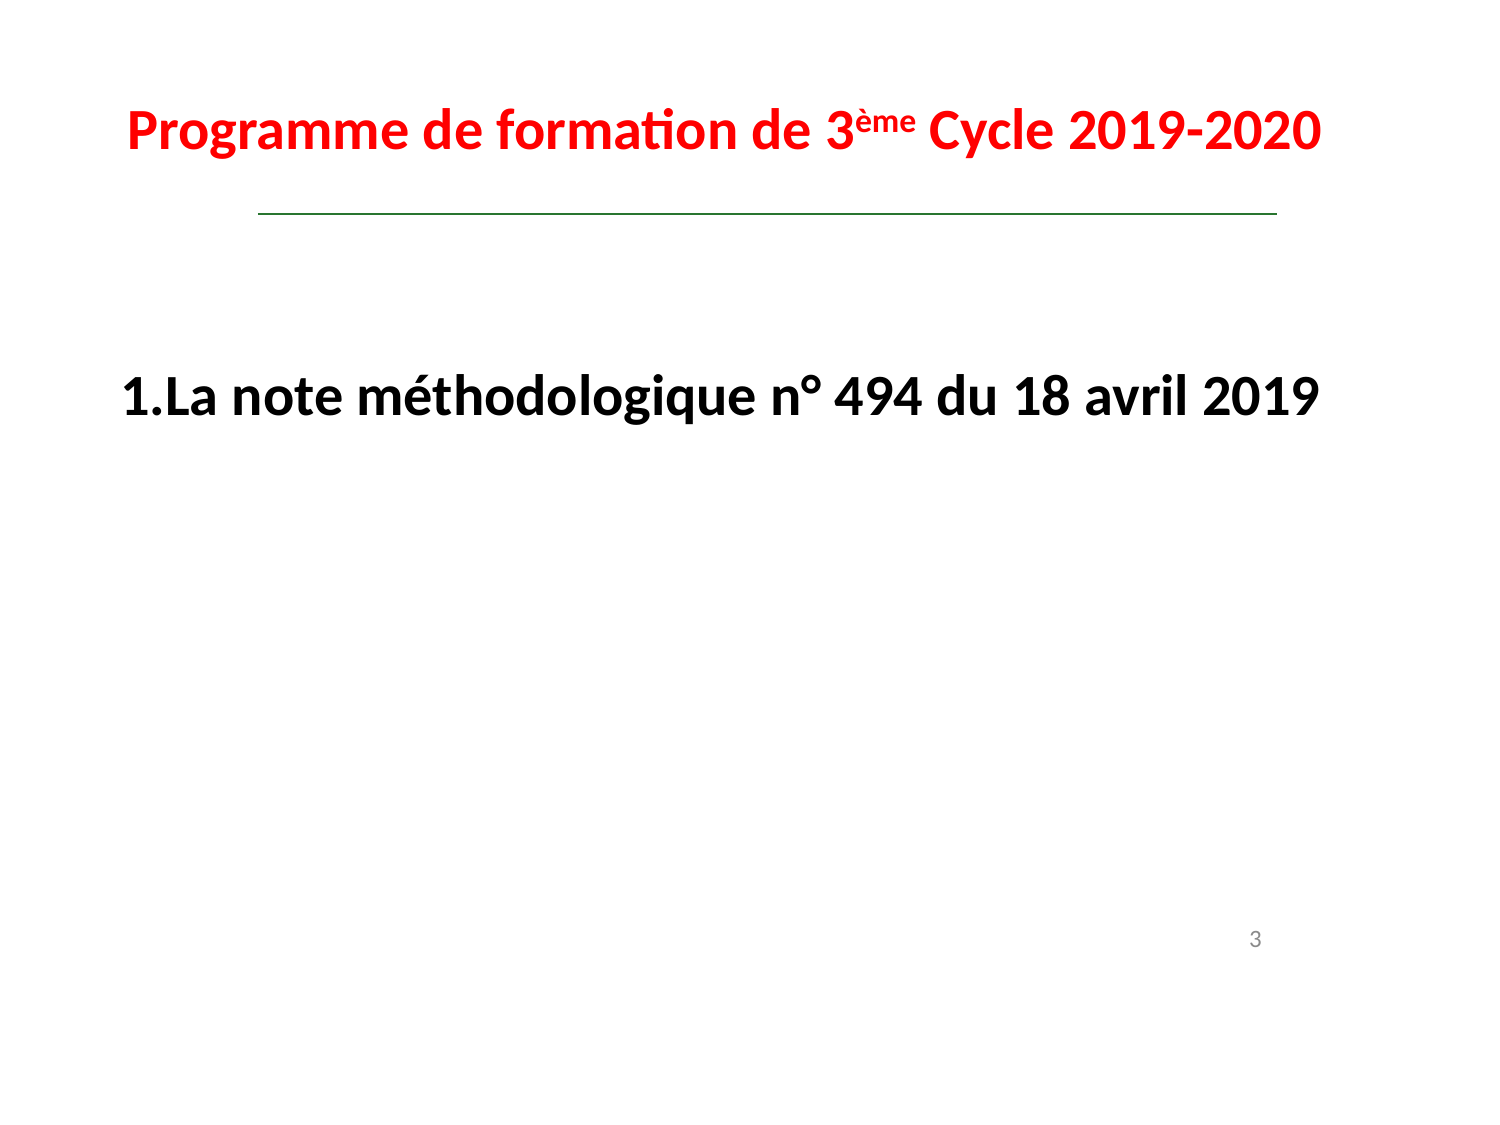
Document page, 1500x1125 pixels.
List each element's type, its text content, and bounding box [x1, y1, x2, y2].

title Programme de formation de 3ème Cycle 2019-2020 [21, 38, 1429, 215]
text_box La note méthodologique n° 494 du 18 avril 2019 [105, 314, 1360, 435]
slide_number 3 [1201, 905, 1277, 970]
